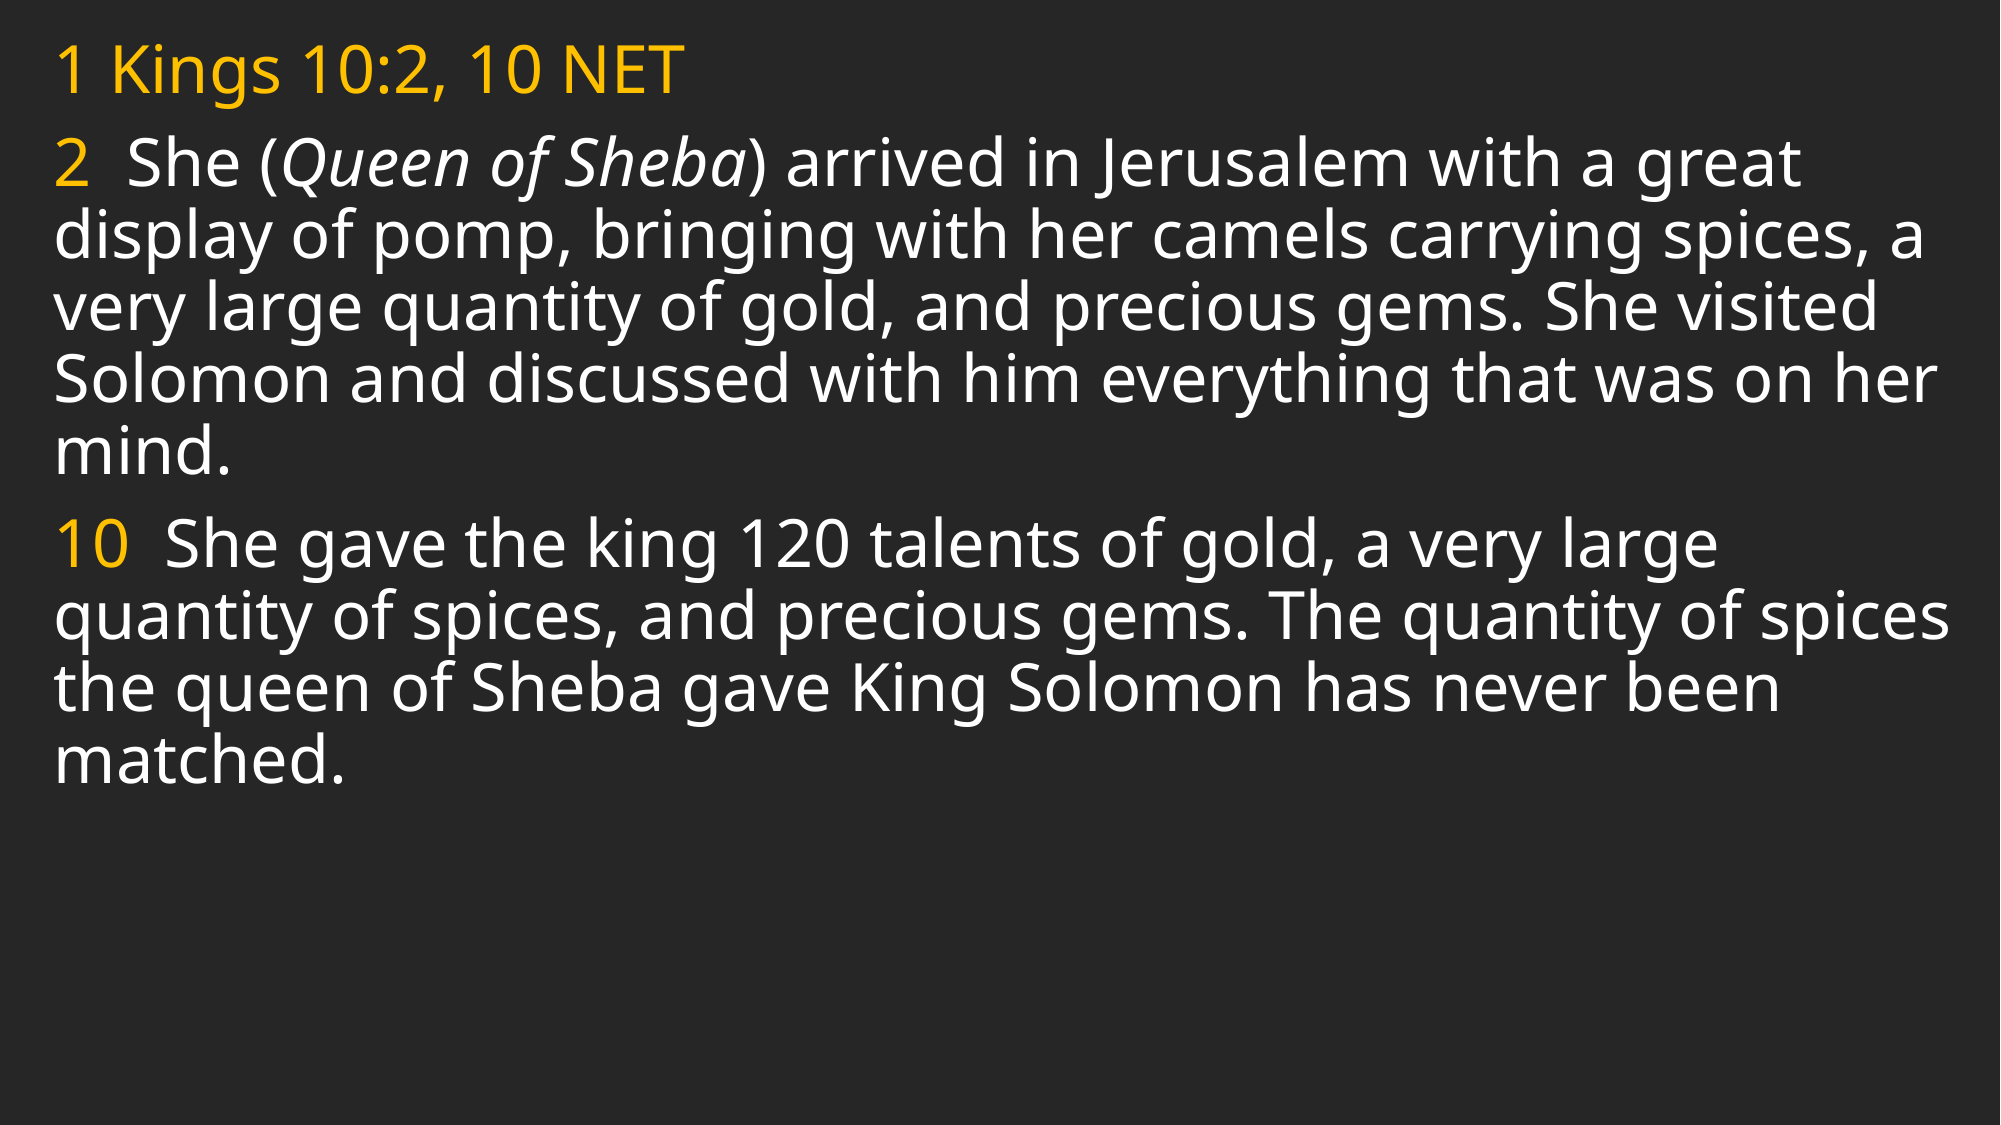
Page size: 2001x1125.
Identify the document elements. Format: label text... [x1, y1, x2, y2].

list 1 Kings 10:2, 10 NET 2 She (Queen of Sheba) arrived in Jerusalem with a great display of pomp, bringing with her camels carrying spices, a very large quantity of gold, and precious gems. She visited Solomon and discussed with him everything that was on her mind. 10 She gave the king 120 talents of gold, a very large quantity of spices, and precious gems. The quantity of spices the queen of Sheba gave King Solomon has never been matched. [39, 28, 2000, 1125]
